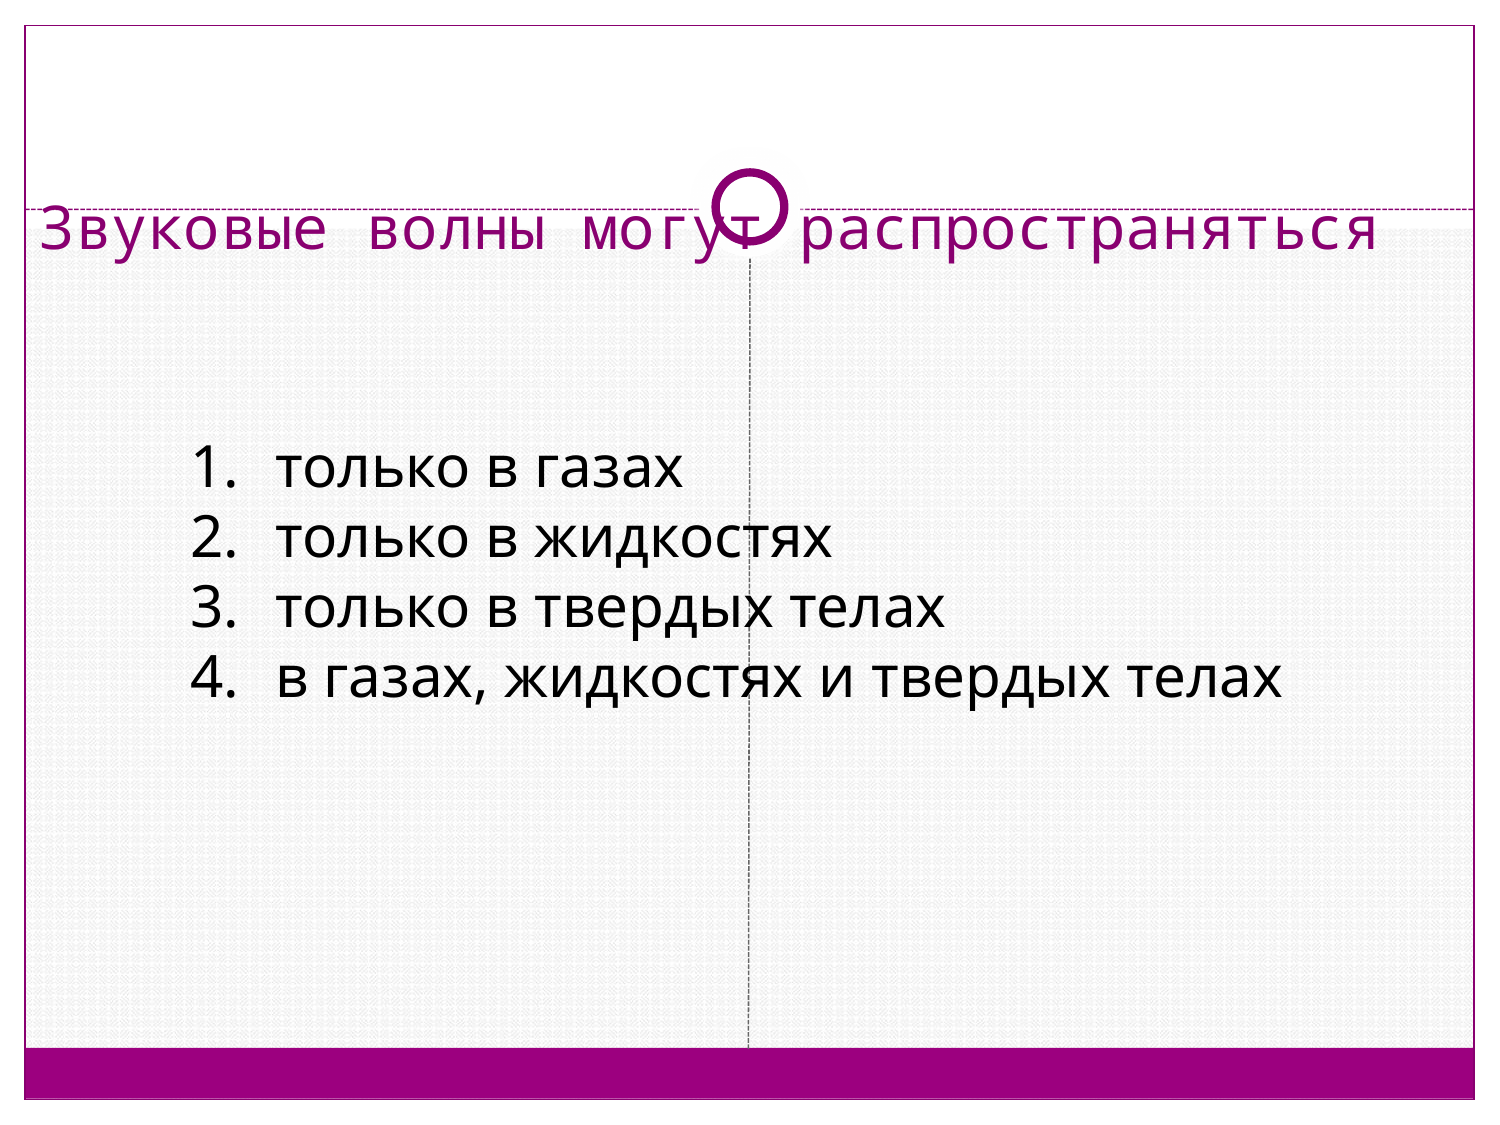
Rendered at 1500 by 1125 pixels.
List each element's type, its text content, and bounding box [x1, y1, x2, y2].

title Звуковые волны могут распространяться [23, 93, 1418, 270]
picture [26, 229, 1473, 1047]
text_box только в газах только в жидкостях только в твердых телах в газах, жидкостях и твердых телах [175, 421, 1336, 717]
